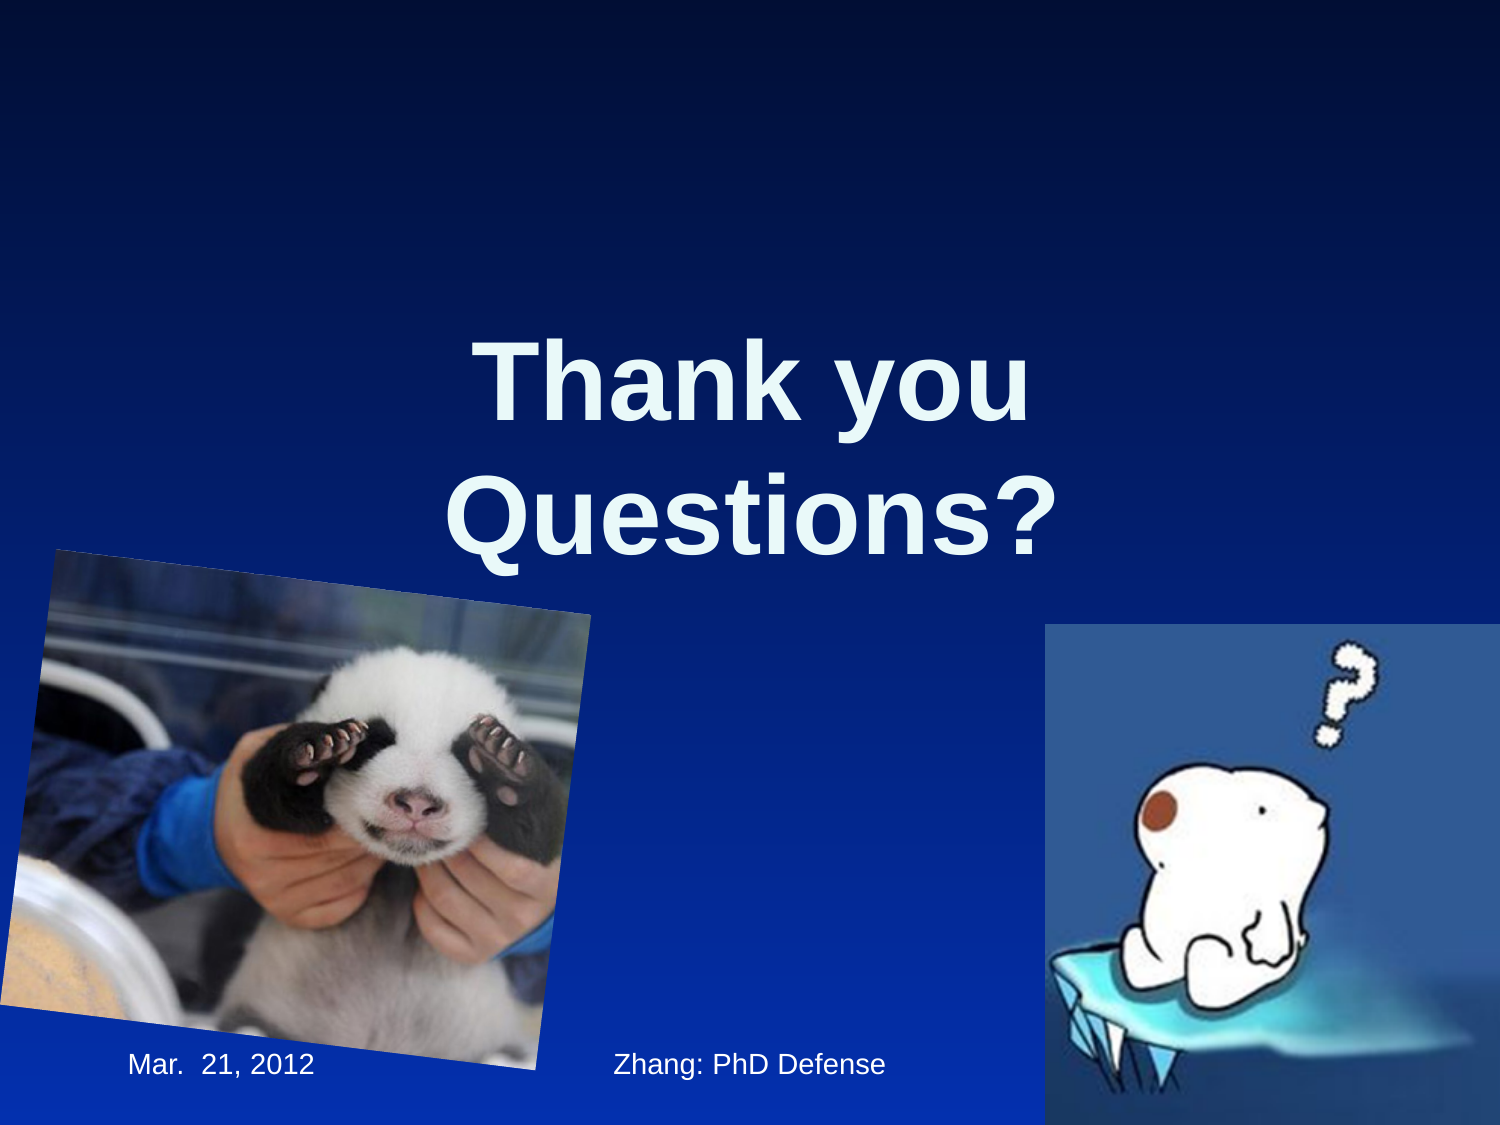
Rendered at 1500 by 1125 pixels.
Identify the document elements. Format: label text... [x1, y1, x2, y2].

picture [1045, 624, 1500, 1125]
picture [0, 549, 592, 1068]
text_box Thank you Questions? [427, 299, 1077, 585]
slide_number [112, 1048, 426, 1101]
footer Zhang: PhD Defense [512, 1024, 988, 1101]
